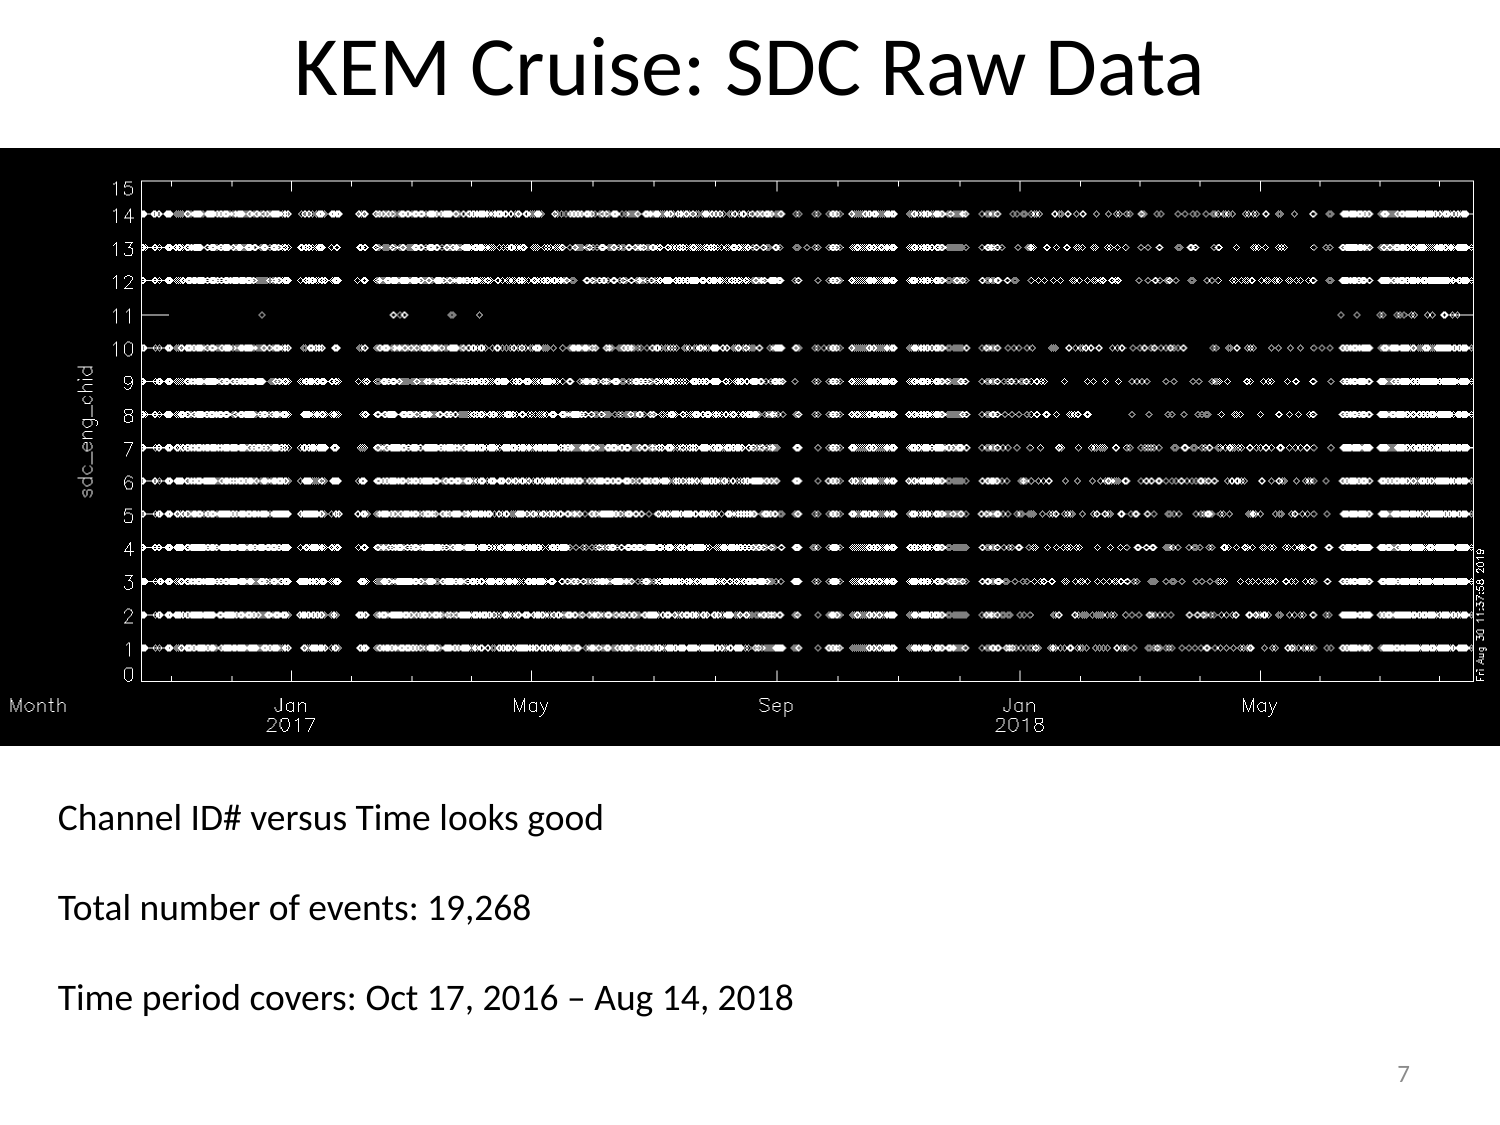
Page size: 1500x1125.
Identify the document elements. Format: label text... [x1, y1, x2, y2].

text_box KEM Cruise: SDC Raw Data [112, 3, 1388, 121]
slide_number 7 [1074, 1042, 1425, 1103]
text_box Channel ID# versus Time looks good Total number of events: 19,268 Time period covers: Oct 17, 2016 – Aug 14, 2018 [43, 785, 1451, 1026]
picture [0, 148, 1500, 746]
